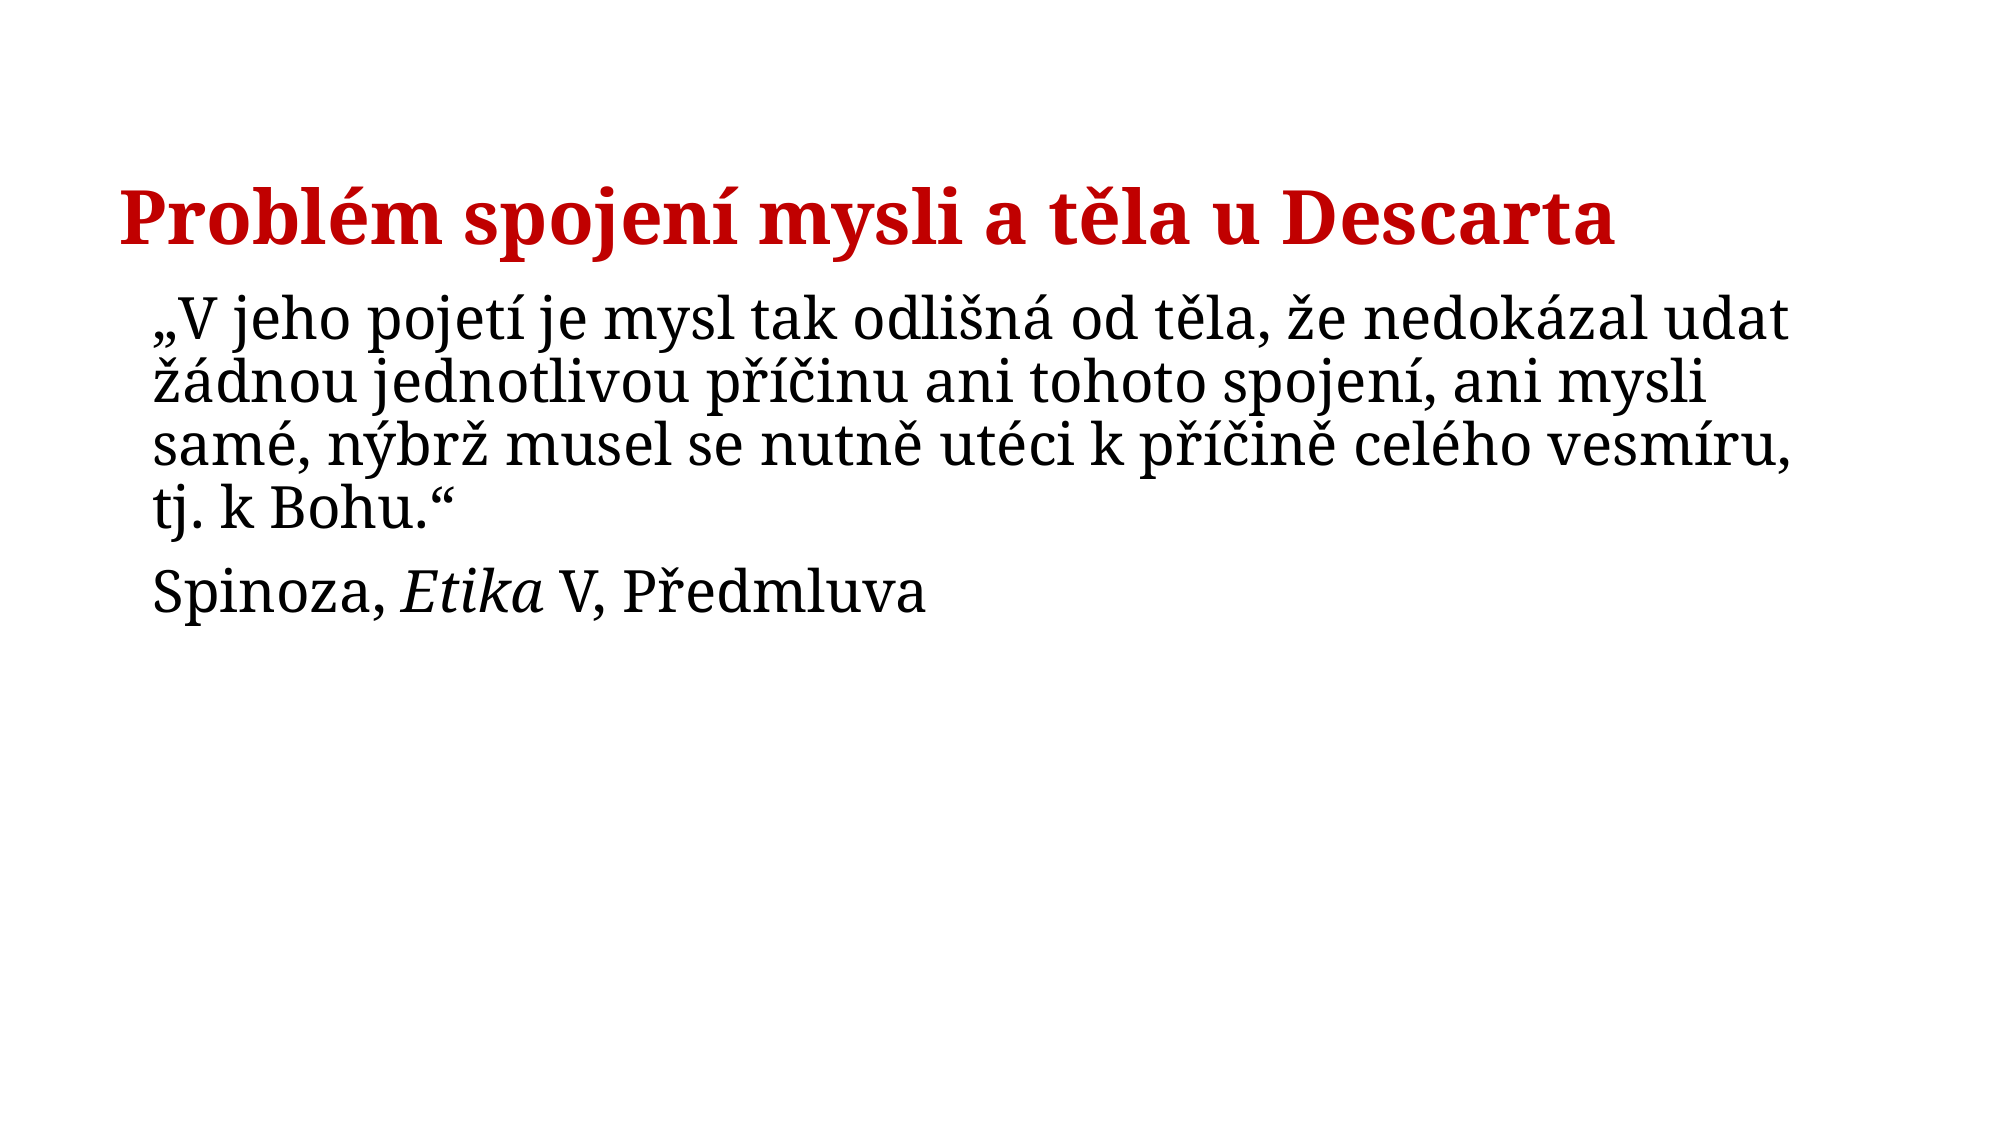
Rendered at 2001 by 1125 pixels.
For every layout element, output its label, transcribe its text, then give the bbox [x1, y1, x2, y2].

title Problém spojení mysli a těla u Descarta [104, 111, 1830, 330]
list „V jeho pojetí je mysl tak odlišná od těla, že nedokázal udat žádnou jednotlivou příčinu ani tohoto spojení, ani mysli samé, nýbrž musel se nutně utéci k příčině celého vesmíru, tj. k Bohu.“ Spinoza, Etika V, Předmluva [137, 281, 1863, 996]
